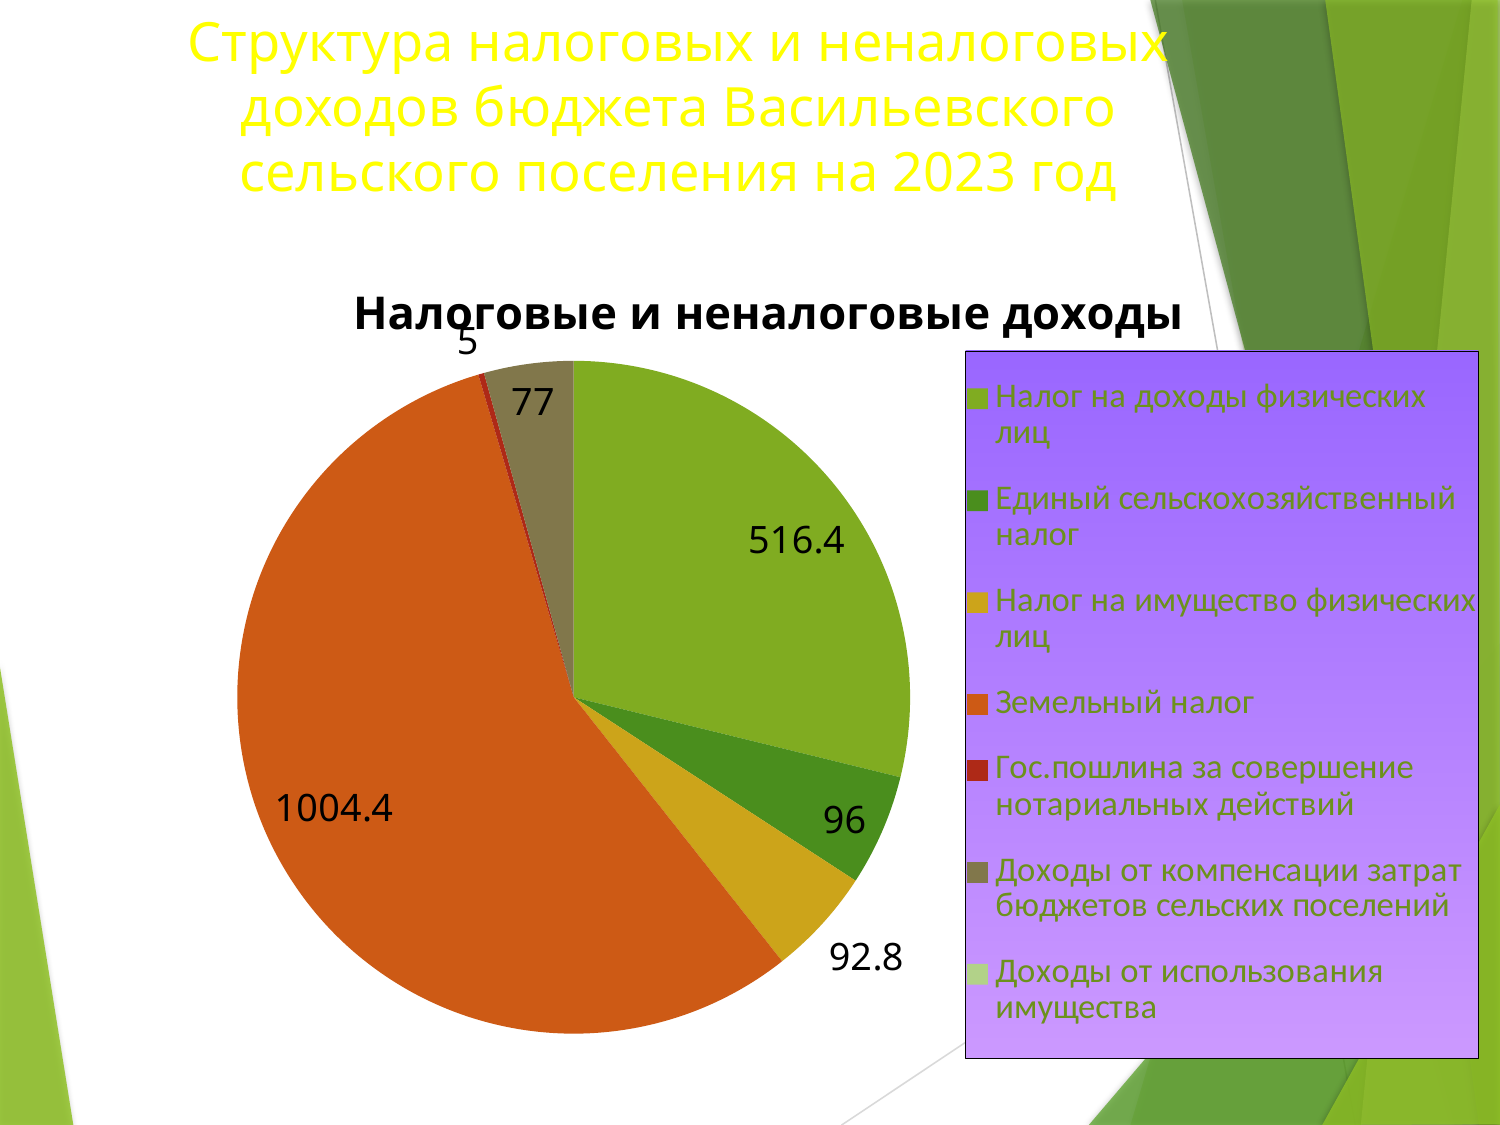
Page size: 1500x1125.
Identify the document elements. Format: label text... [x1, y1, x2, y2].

title Структура налоговых и неналоговых доходов бюджета Васильевского сельского поселения на 2023 год [100, 0, 1258, 230]
chart [49, 243, 1500, 1074]
